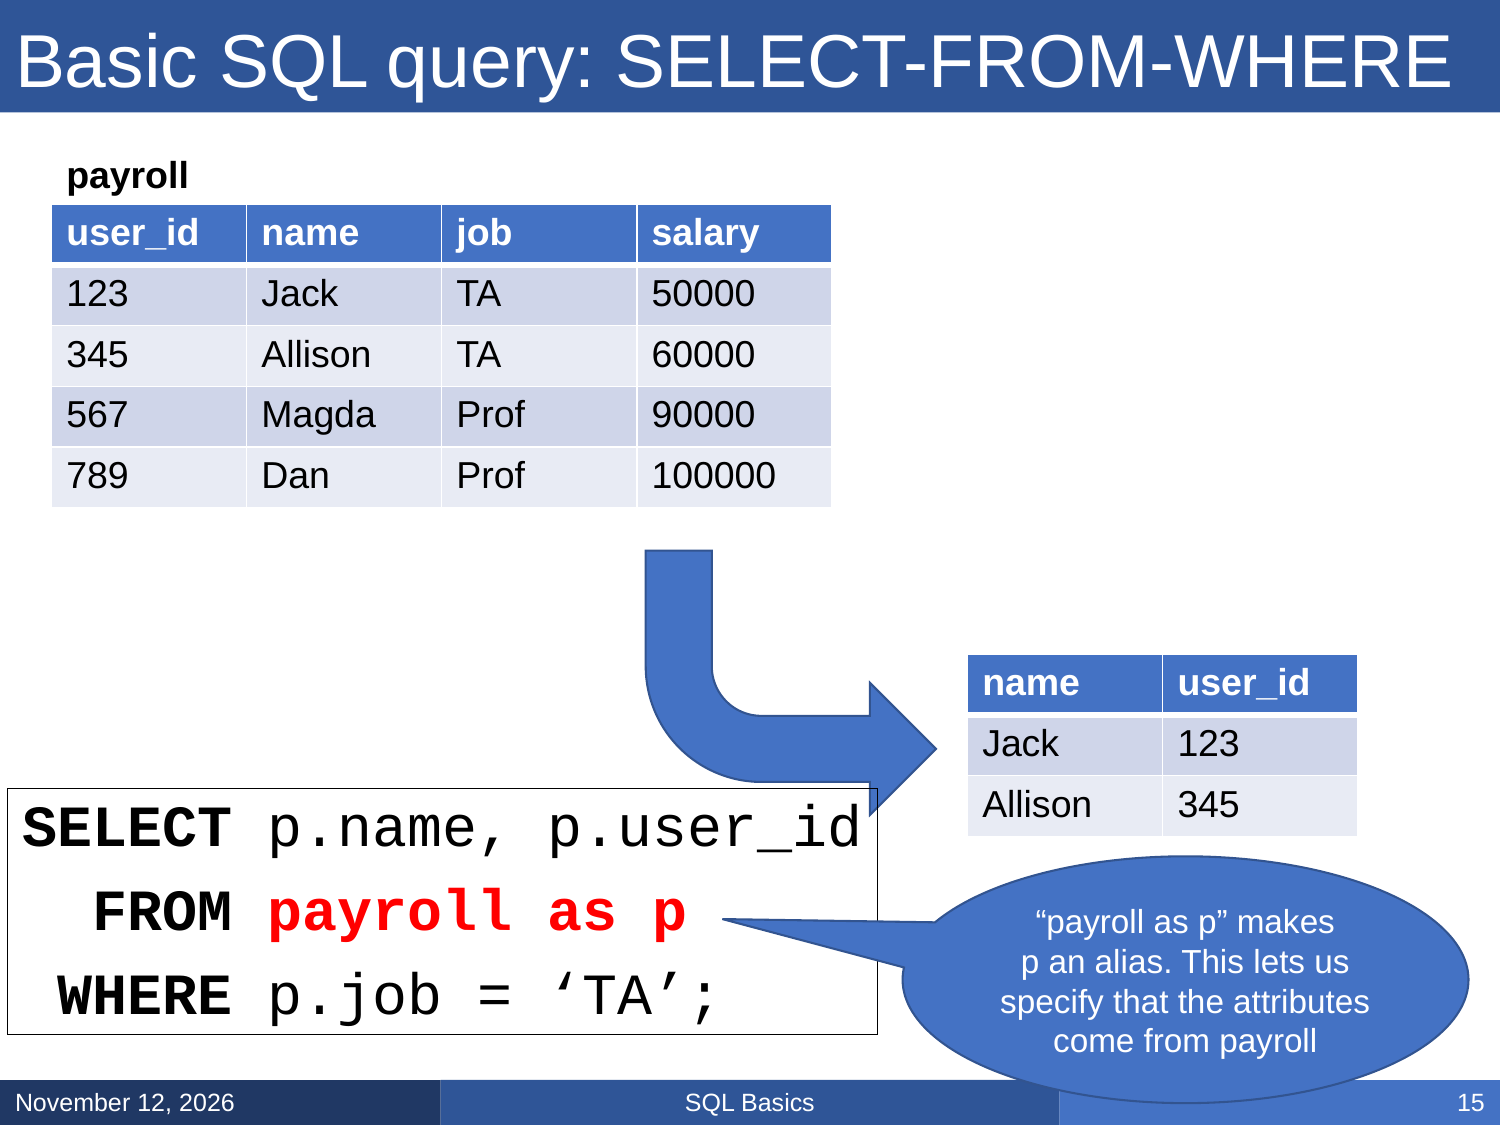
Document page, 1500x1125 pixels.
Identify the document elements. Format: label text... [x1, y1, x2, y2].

table_cell 50000 [638, 268, 831, 325]
table_cell Dan [247, 448, 441, 507]
table_cell Jack [247, 268, 441, 325]
table_cell 345 [52, 326, 246, 386]
table_cell TA [442, 268, 636, 325]
table_cell Jack [968, 718, 1162, 775]
text_box SELECT p.name, p.user_id FROM payroll as p WHERE p.job = ‘TA’; [7, 788, 878, 1035]
title Basic SQL query: SELECT-FROM-WHERE [0, 0, 1500, 112]
table_cell Prof [442, 448, 636, 507]
table_cell 100000 [638, 448, 831, 507]
table_cell TA [442, 326, 636, 386]
text_box payroll [51, 143, 267, 203]
table_cell 60000 [638, 326, 831, 386]
table_cell Prof [442, 387, 636, 446]
text_box [644, 549, 938, 809]
footer SQL Basics [496, 1079, 1004, 1125]
table_cell 345 [1163, 776, 1357, 836]
table_header name [247, 205, 441, 262]
table_cell 123 [52, 268, 246, 325]
table_cell 567 [52, 387, 246, 446]
table_cell Magda [247, 387, 441, 446]
table_cell Allison [247, 326, 441, 386]
table_cell Allison [968, 776, 1162, 836]
table_header name [968, 655, 1162, 712]
table_header user_id [1163, 655, 1357, 712]
table_cell 789 [52, 448, 246, 507]
table_header job [442, 205, 636, 262]
slide_number 15 [1162, 1079, 1500, 1125]
table_header salary [638, 205, 831, 262]
table_cell 90000 [638, 387, 831, 446]
table_cell 123 [1163, 718, 1357, 775]
table_header user_id [52, 205, 246, 262]
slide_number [0, 1079, 338, 1125]
text_box “payroll as p” makes p an alias. This lets us specify that the attributes come from payroll [722, 855, 1470, 1105]
